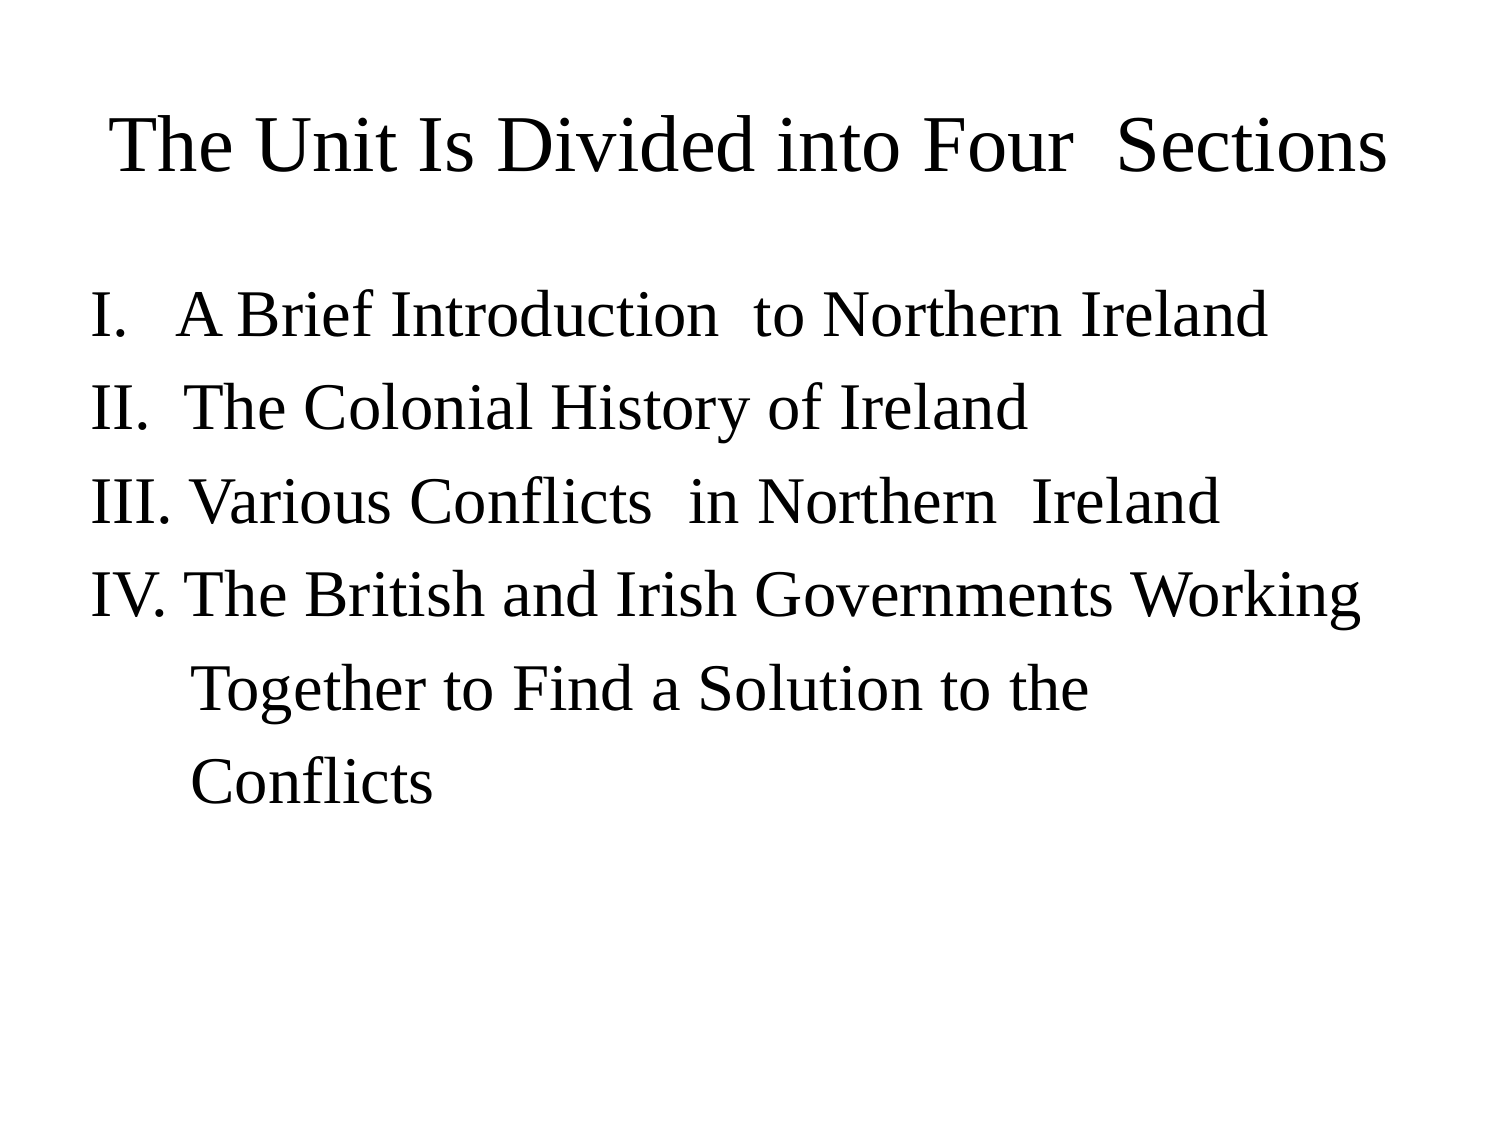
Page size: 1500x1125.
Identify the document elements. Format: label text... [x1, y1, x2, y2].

list I. A Brief Introduction to Northern Ireland II. The Colonial History of Ireland III. Various Conflicts in Northern Ireland IV. The British and Irish Governments Working Together to Find a Solution to the Conflicts [75, 262, 1425, 1005]
title The Unit Is Divided into Four Sections [75, 45, 1425, 233]
